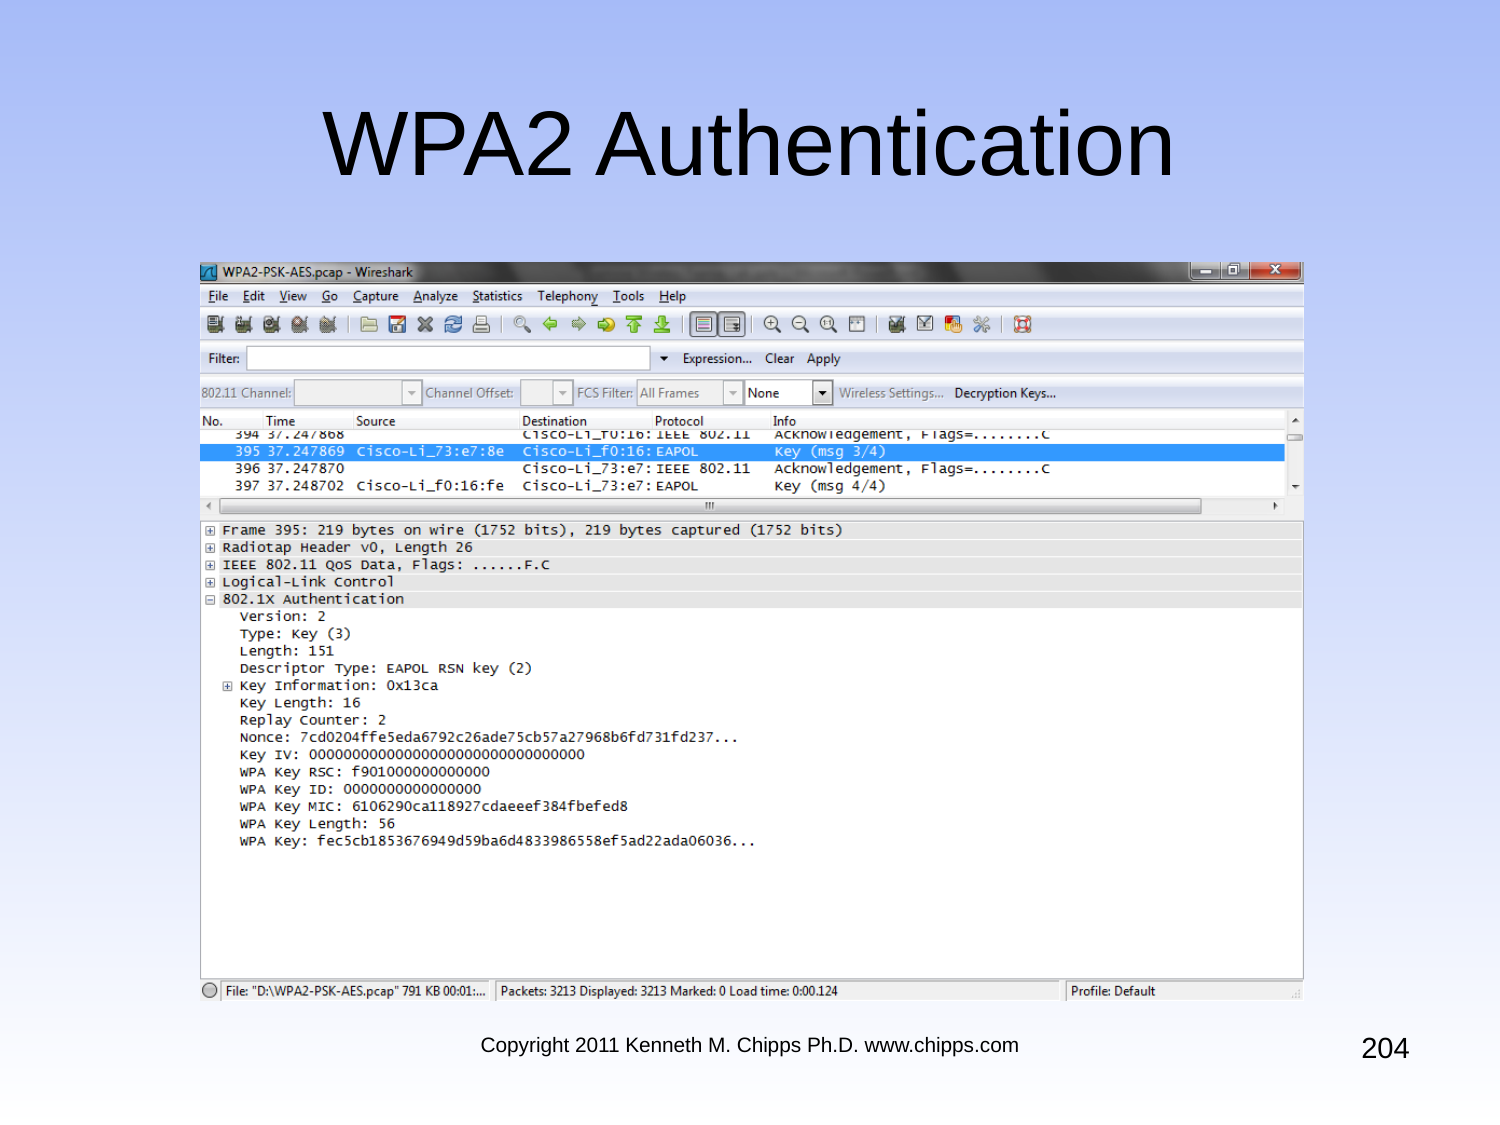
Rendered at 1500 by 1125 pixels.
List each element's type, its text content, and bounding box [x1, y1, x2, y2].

picture [199, 262, 1305, 1001]
footer Copyright 2011 Kenneth M. Chipps Ph.D. www.chipps.com [449, 1024, 1051, 1103]
title WPA2 Authentication [75, 45, 1425, 233]
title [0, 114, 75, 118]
slide_number 204 [1074, 1021, 1426, 1101]
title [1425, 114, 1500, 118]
